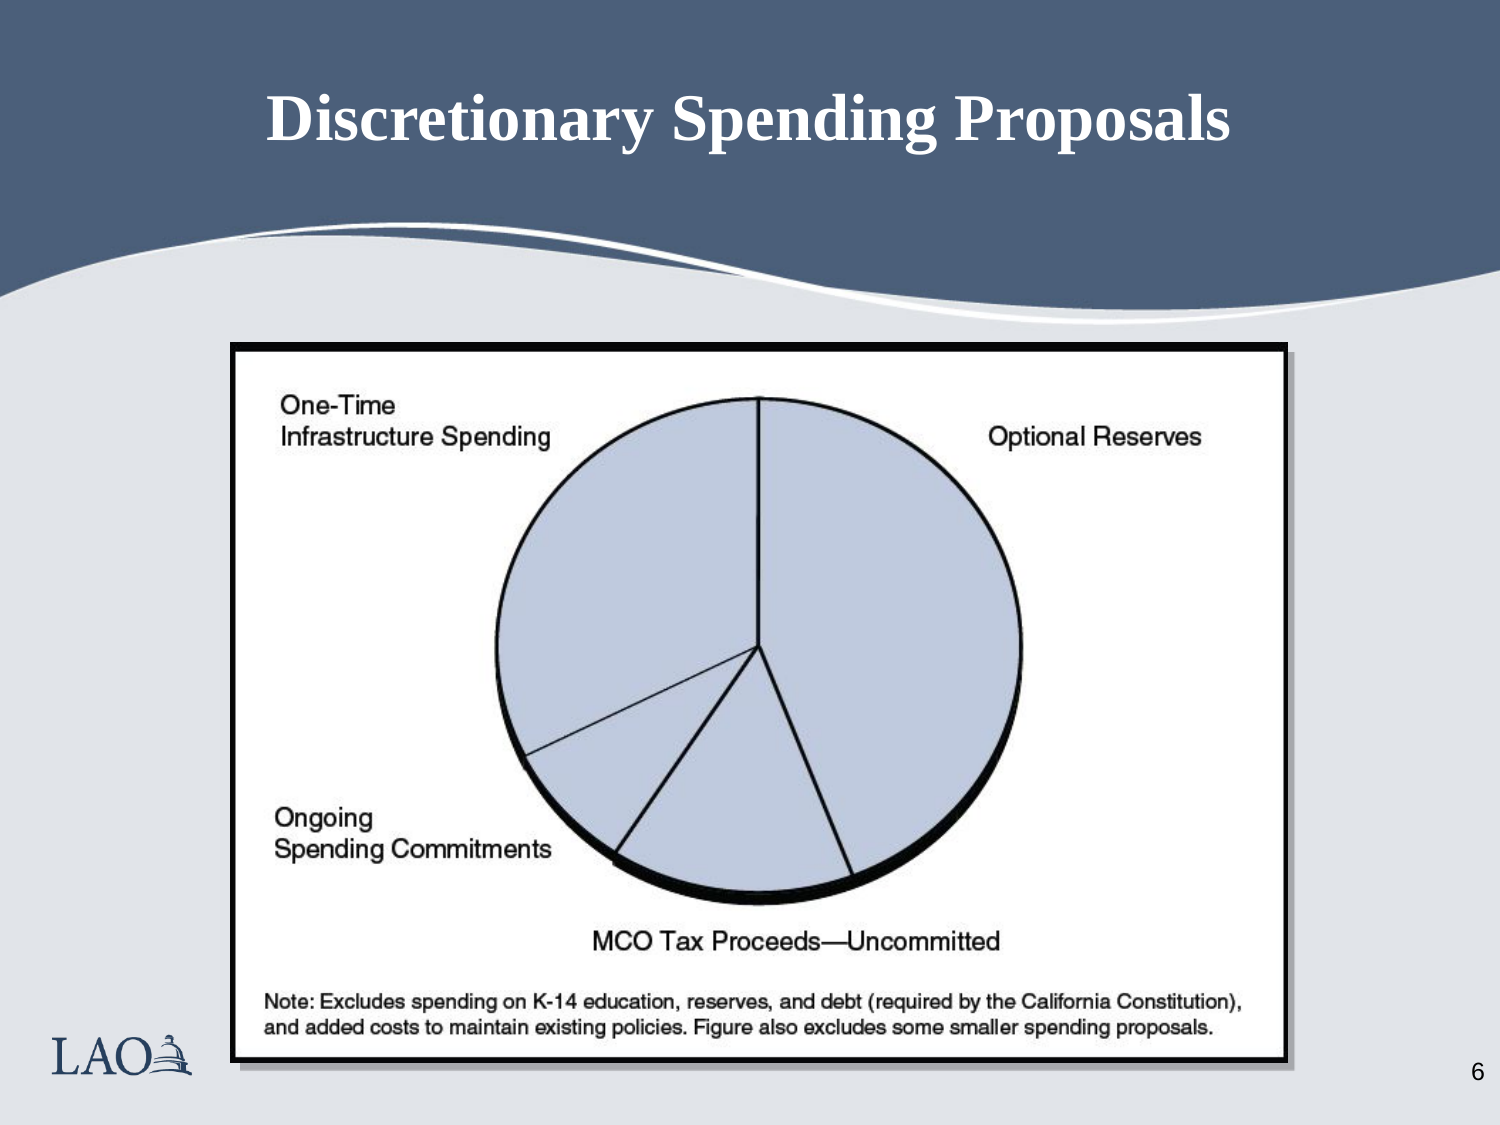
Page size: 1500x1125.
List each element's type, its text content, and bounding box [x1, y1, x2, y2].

slide_number 5 [1149, 1040, 1500, 1100]
picture [0, 0, 1500, 1125]
title Discretionary Spending Proposals [75, 39, 1425, 188]
